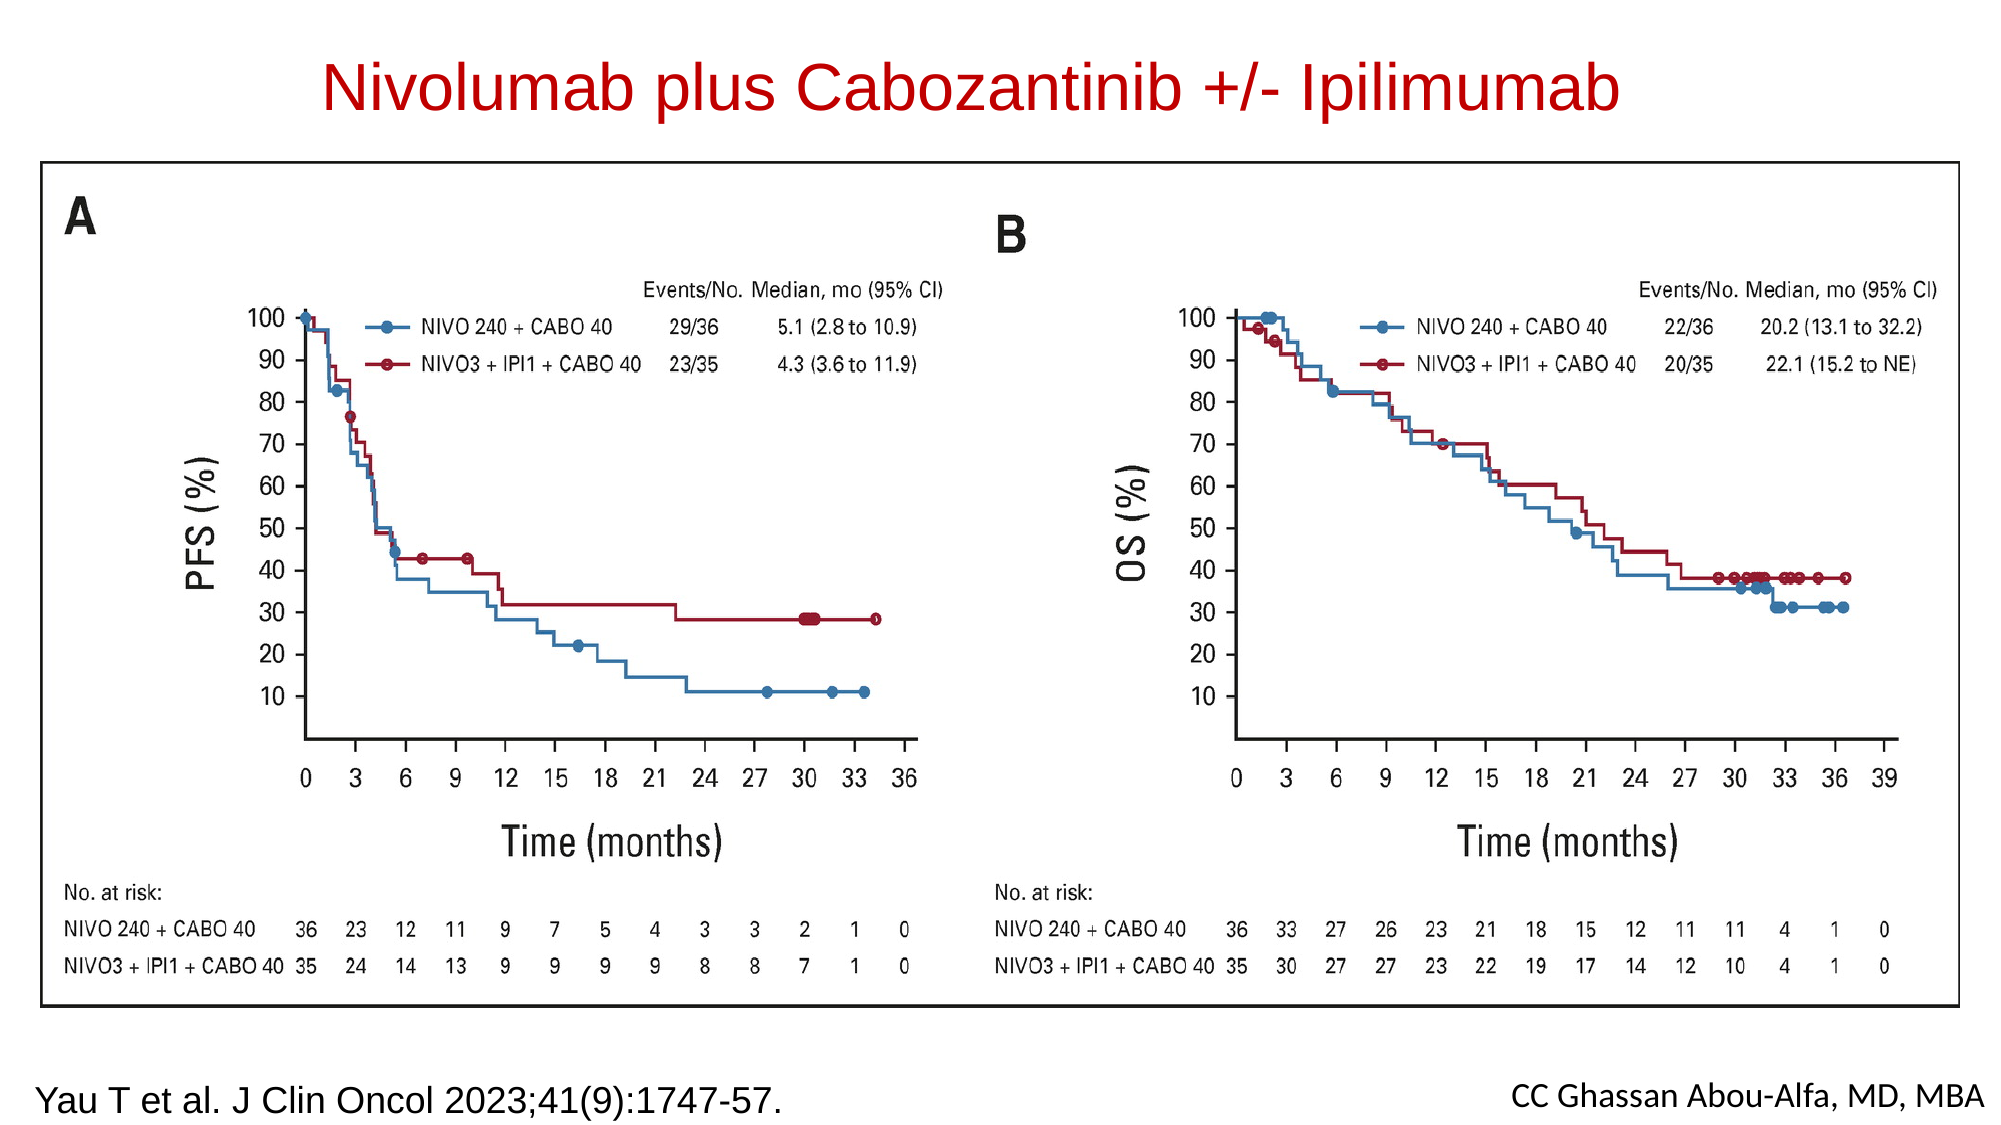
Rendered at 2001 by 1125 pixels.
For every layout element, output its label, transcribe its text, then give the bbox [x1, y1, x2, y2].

title Nivolumab plus Cabozantinib +/- Ipilimumab [72, 45, 1873, 161]
text_box CC Ghassan Abou-Alfa, MD, MBA [1082, 1064, 2000, 1122]
picture [40, 161, 1960, 1008]
text_box Yau T et al. J Clin Oncol 2023;41(9):1747-57. [19, 1068, 1082, 1106]
